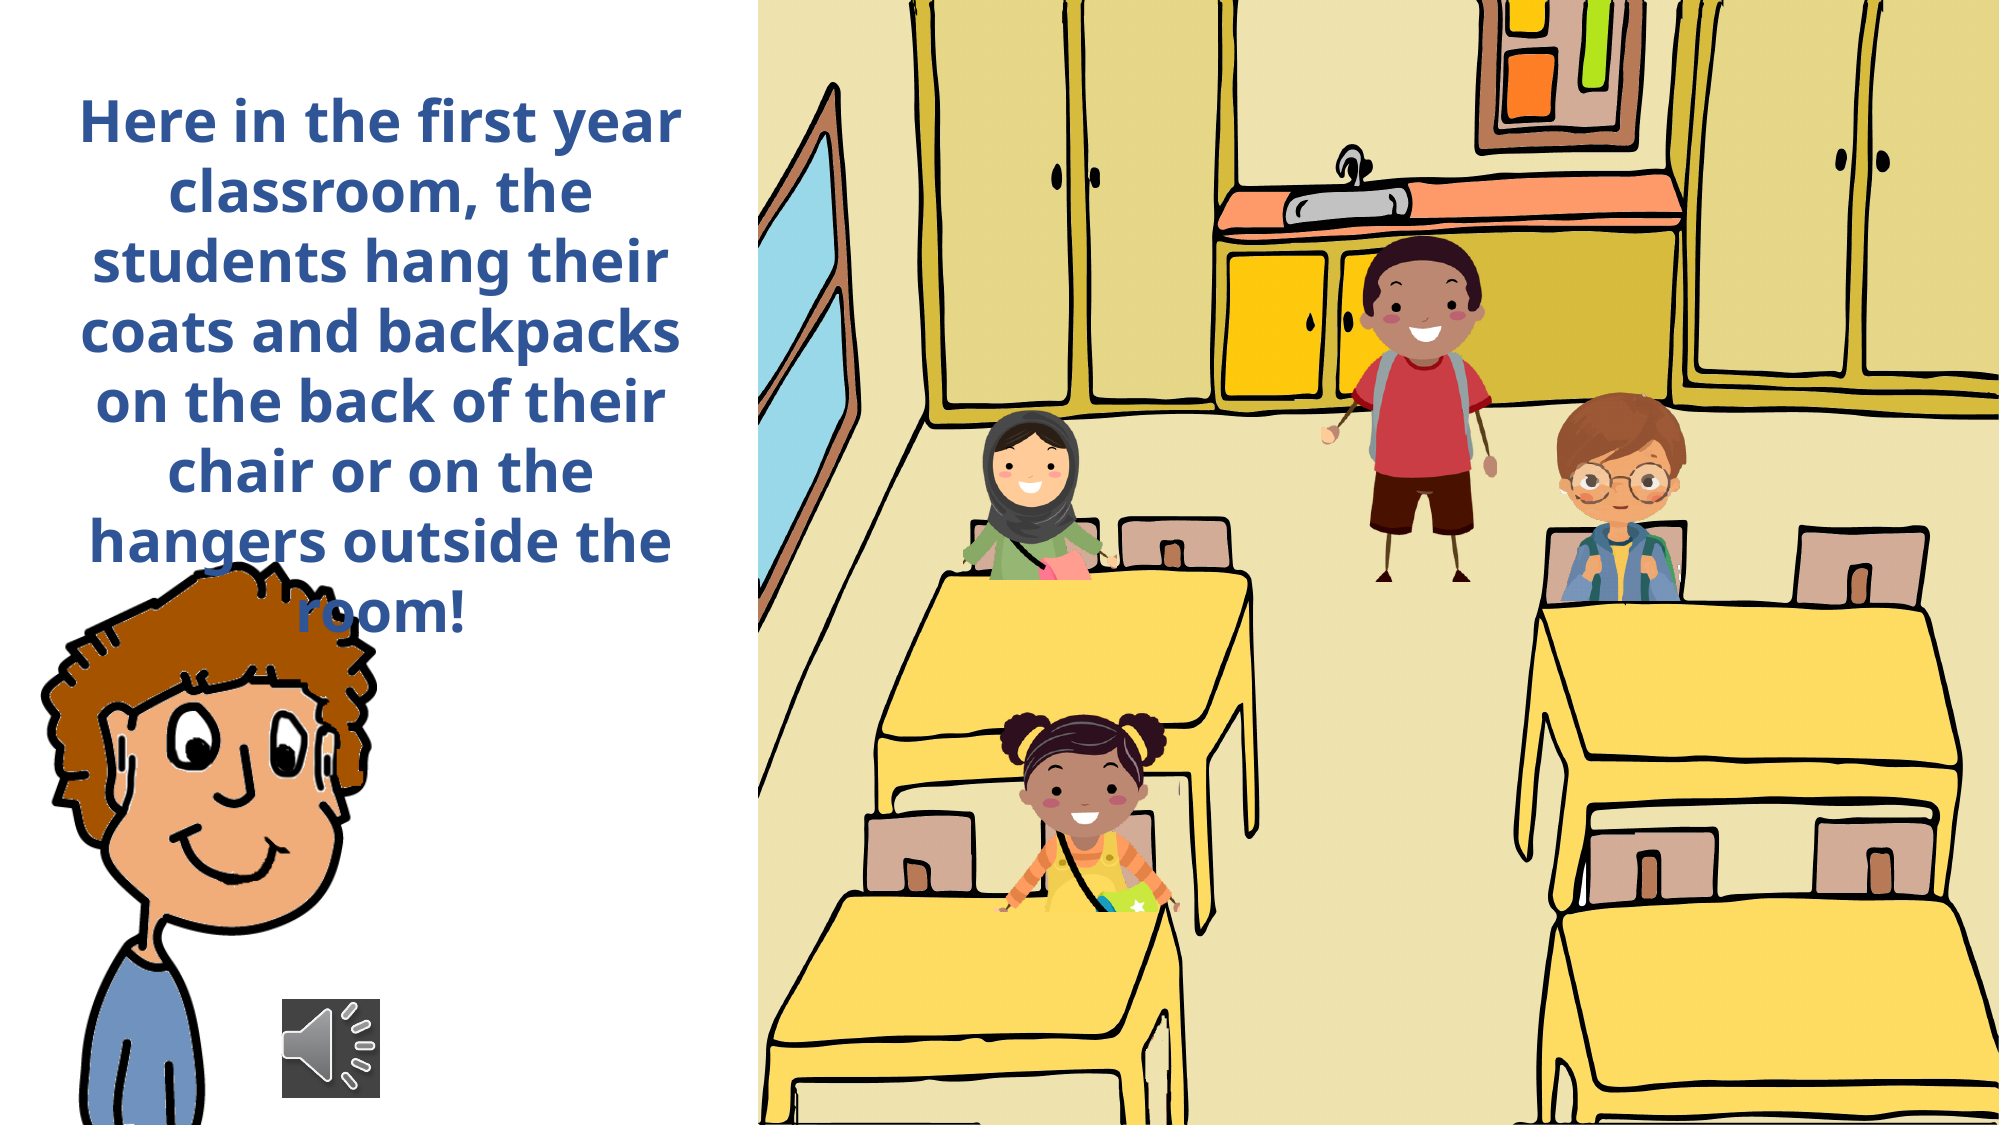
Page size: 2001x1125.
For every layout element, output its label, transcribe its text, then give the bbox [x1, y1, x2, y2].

picture [757, 0, 1999, 1125]
picture [40, 561, 382, 1125]
text_box Here in the first year classroom, the students hang their coats and backpacks on the back of their chair or on the hangers outside the room! [40, 76, 722, 652]
